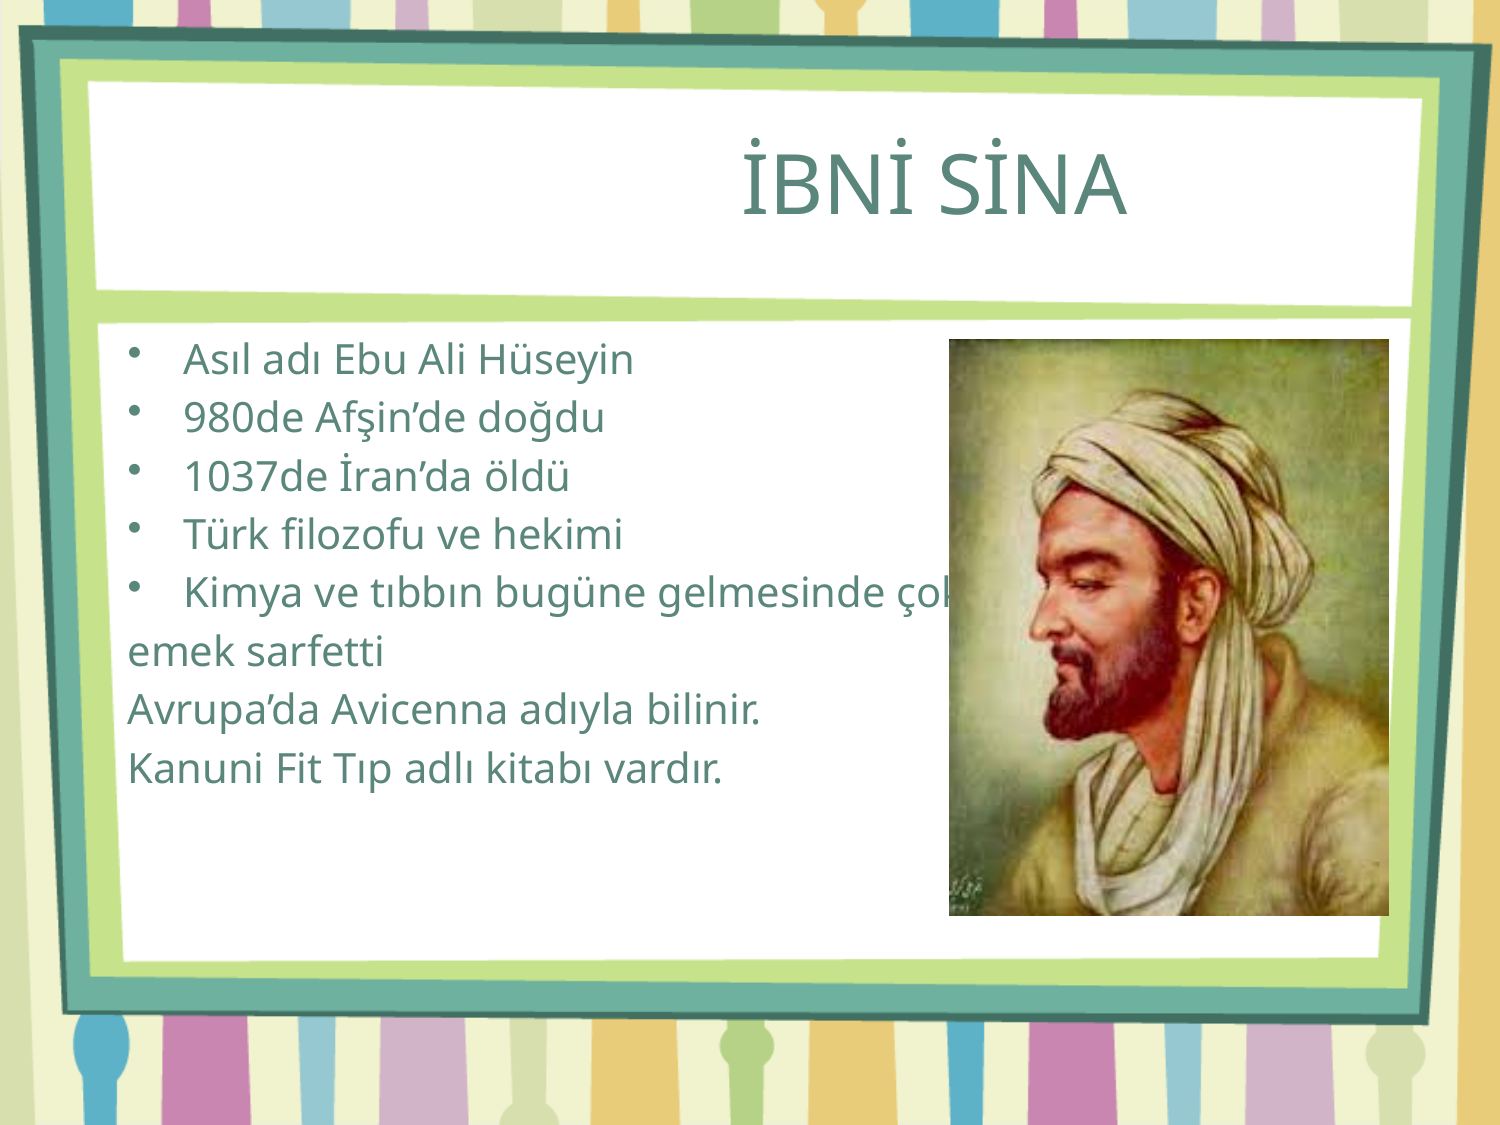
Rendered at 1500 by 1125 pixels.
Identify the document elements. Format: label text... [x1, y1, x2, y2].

list Asıl adı Ebu Ali Hüseyin 980de Afşin’de doğdu 1037de İran’da öldü Türk filozofu ve hekimi Kimya ve tıbbın bugüne gelmesinde çok emek sarfetti Avrupa’da Avicenna adıyla bilinir. Kanuni Fit Tıp adlı kitabı vardır. [112, 324, 1401, 1006]
picture [0, 0, 1500, 1125]
title İBNİ SİNA [74, 87, 1426, 276]
